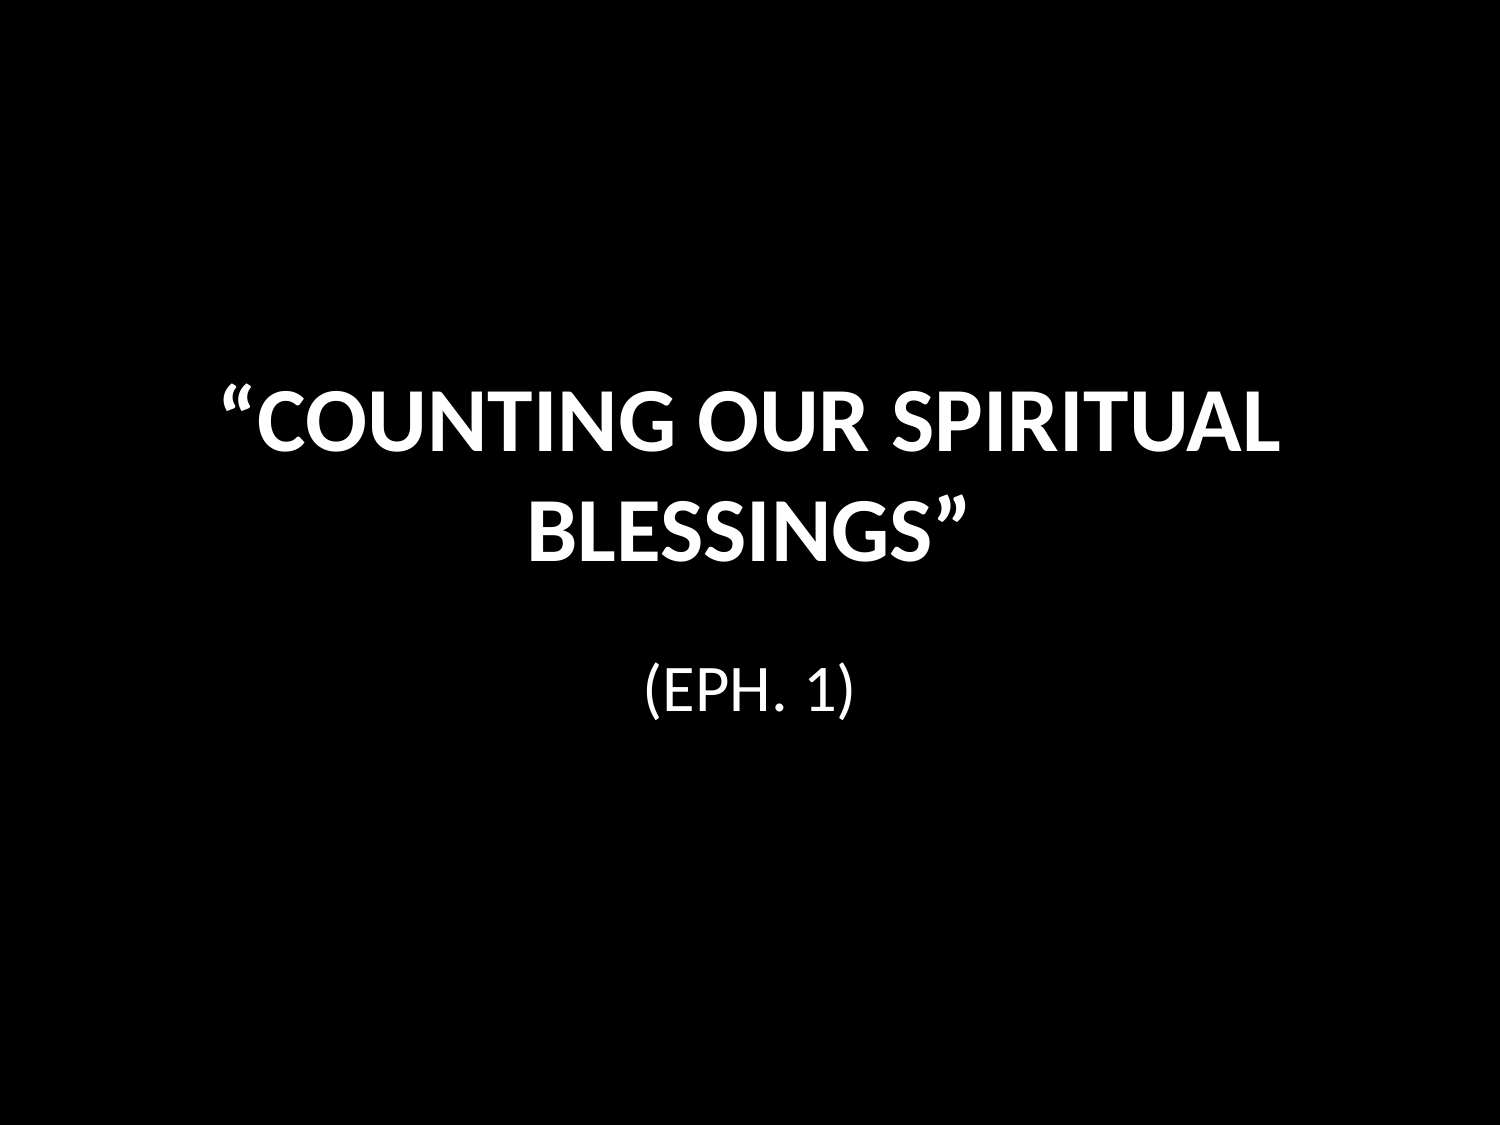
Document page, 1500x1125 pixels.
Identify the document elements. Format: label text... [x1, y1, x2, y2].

title “COUNTING OUR SPIRITUAL BLESSINGS” [112, 349, 1388, 591]
subtitle (EPH. 1) [225, 637, 1275, 925]
